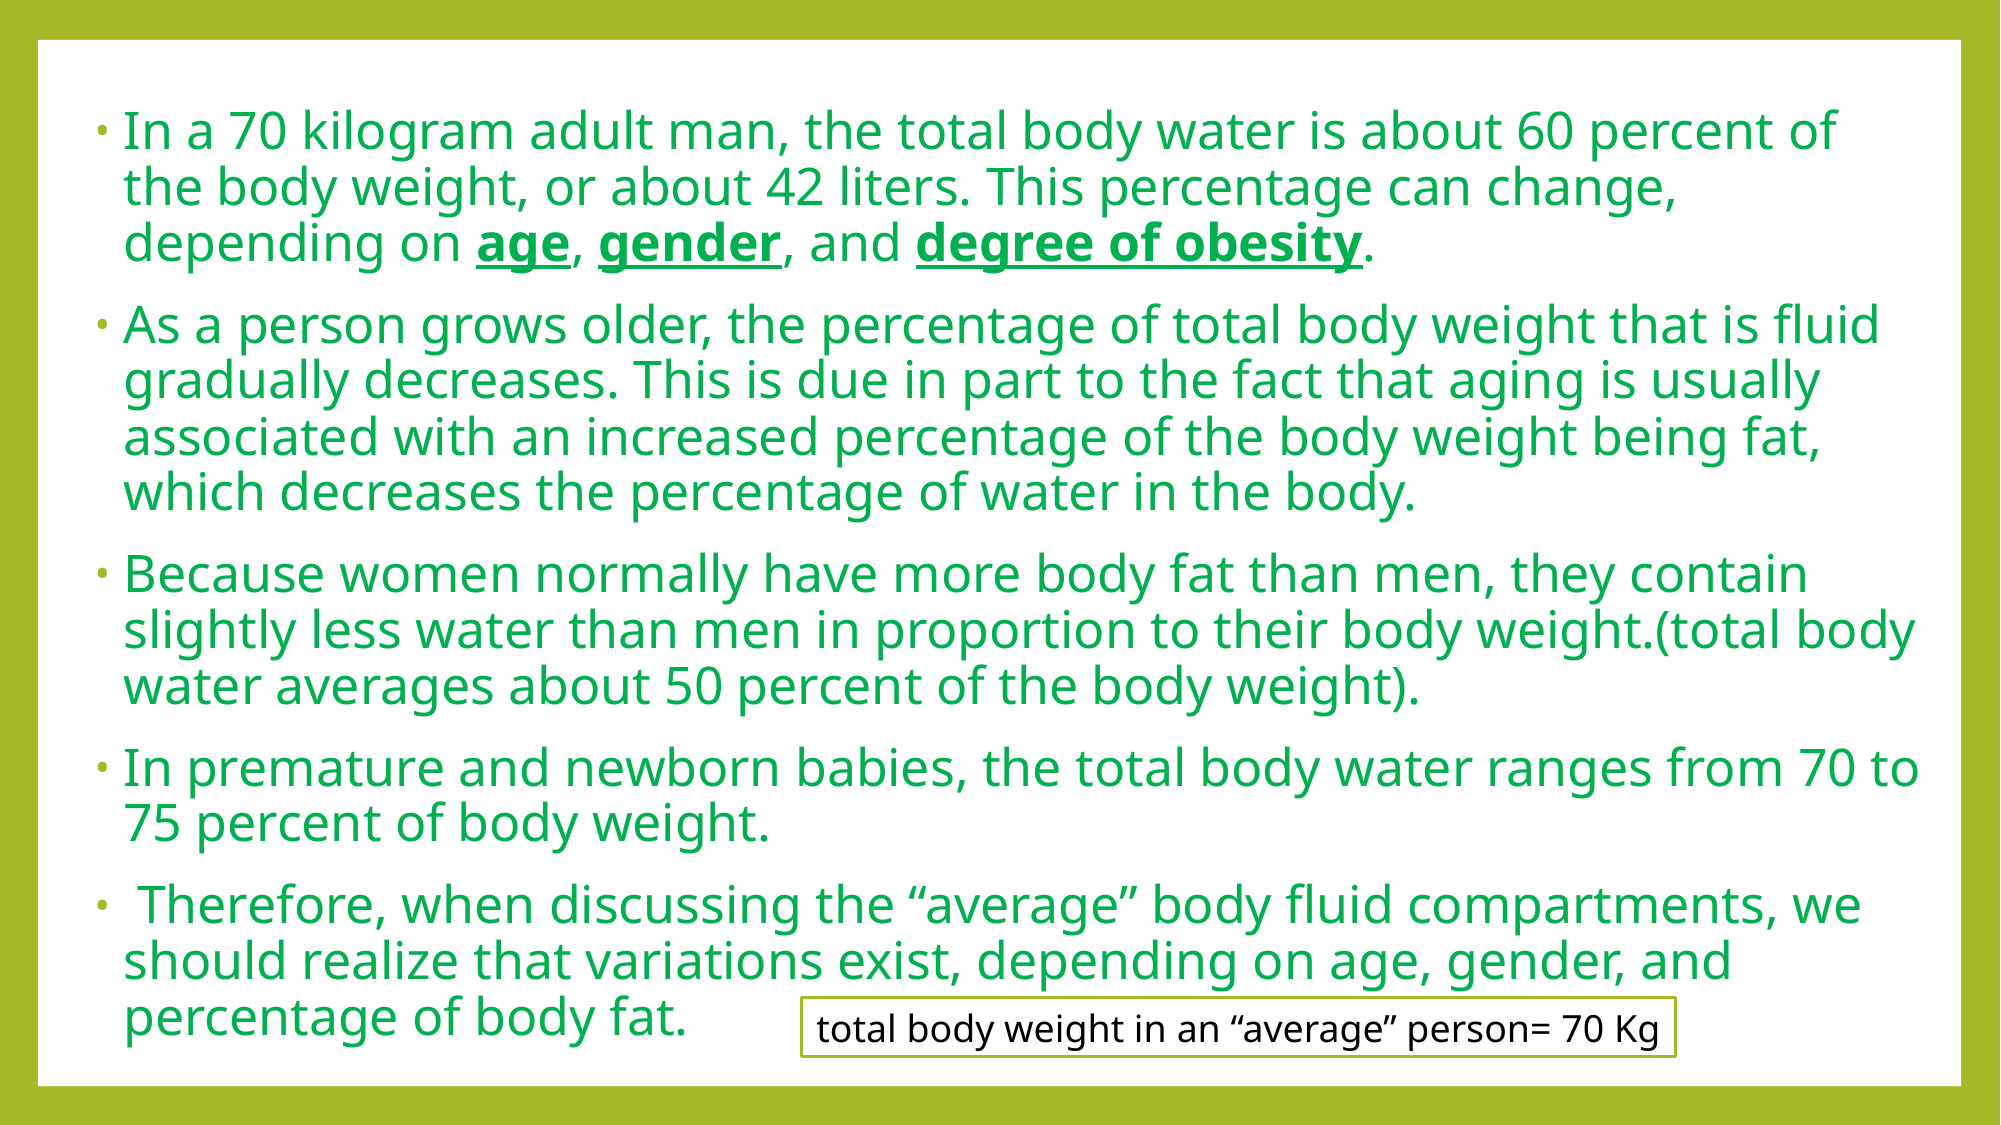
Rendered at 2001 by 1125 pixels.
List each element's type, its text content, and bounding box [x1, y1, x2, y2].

text_box total body weight in an “average” person= 70 Kg [800, 996, 1677, 1058]
list In a 70 ­kilogram adult man, the total body water is about 60 percent of the body weight, or about 42 liters. This percentage can change, depending on age, gender, and degree of obesity. As a person grows older, the percentage of total body weight that is fluid gradually decreases. This is due in part to the fact that aging is usually associated with an increased percentage of the body weight being fat, which decreases the percentage of water in the body. Because women normally have more body fat than men, they contain slightly less water than men in proportion to their body weight.(total body water averages about 50 percent of the body weight). In prema­ture and newborn babies, the total body water ranges from 70 to 75 percent of body weight. Therefore, when discussing the “average” body fluid compartments, we should realize that variations exist, depending on age, gender, and percentage of body fat. [72, 97, 1940, 1065]
